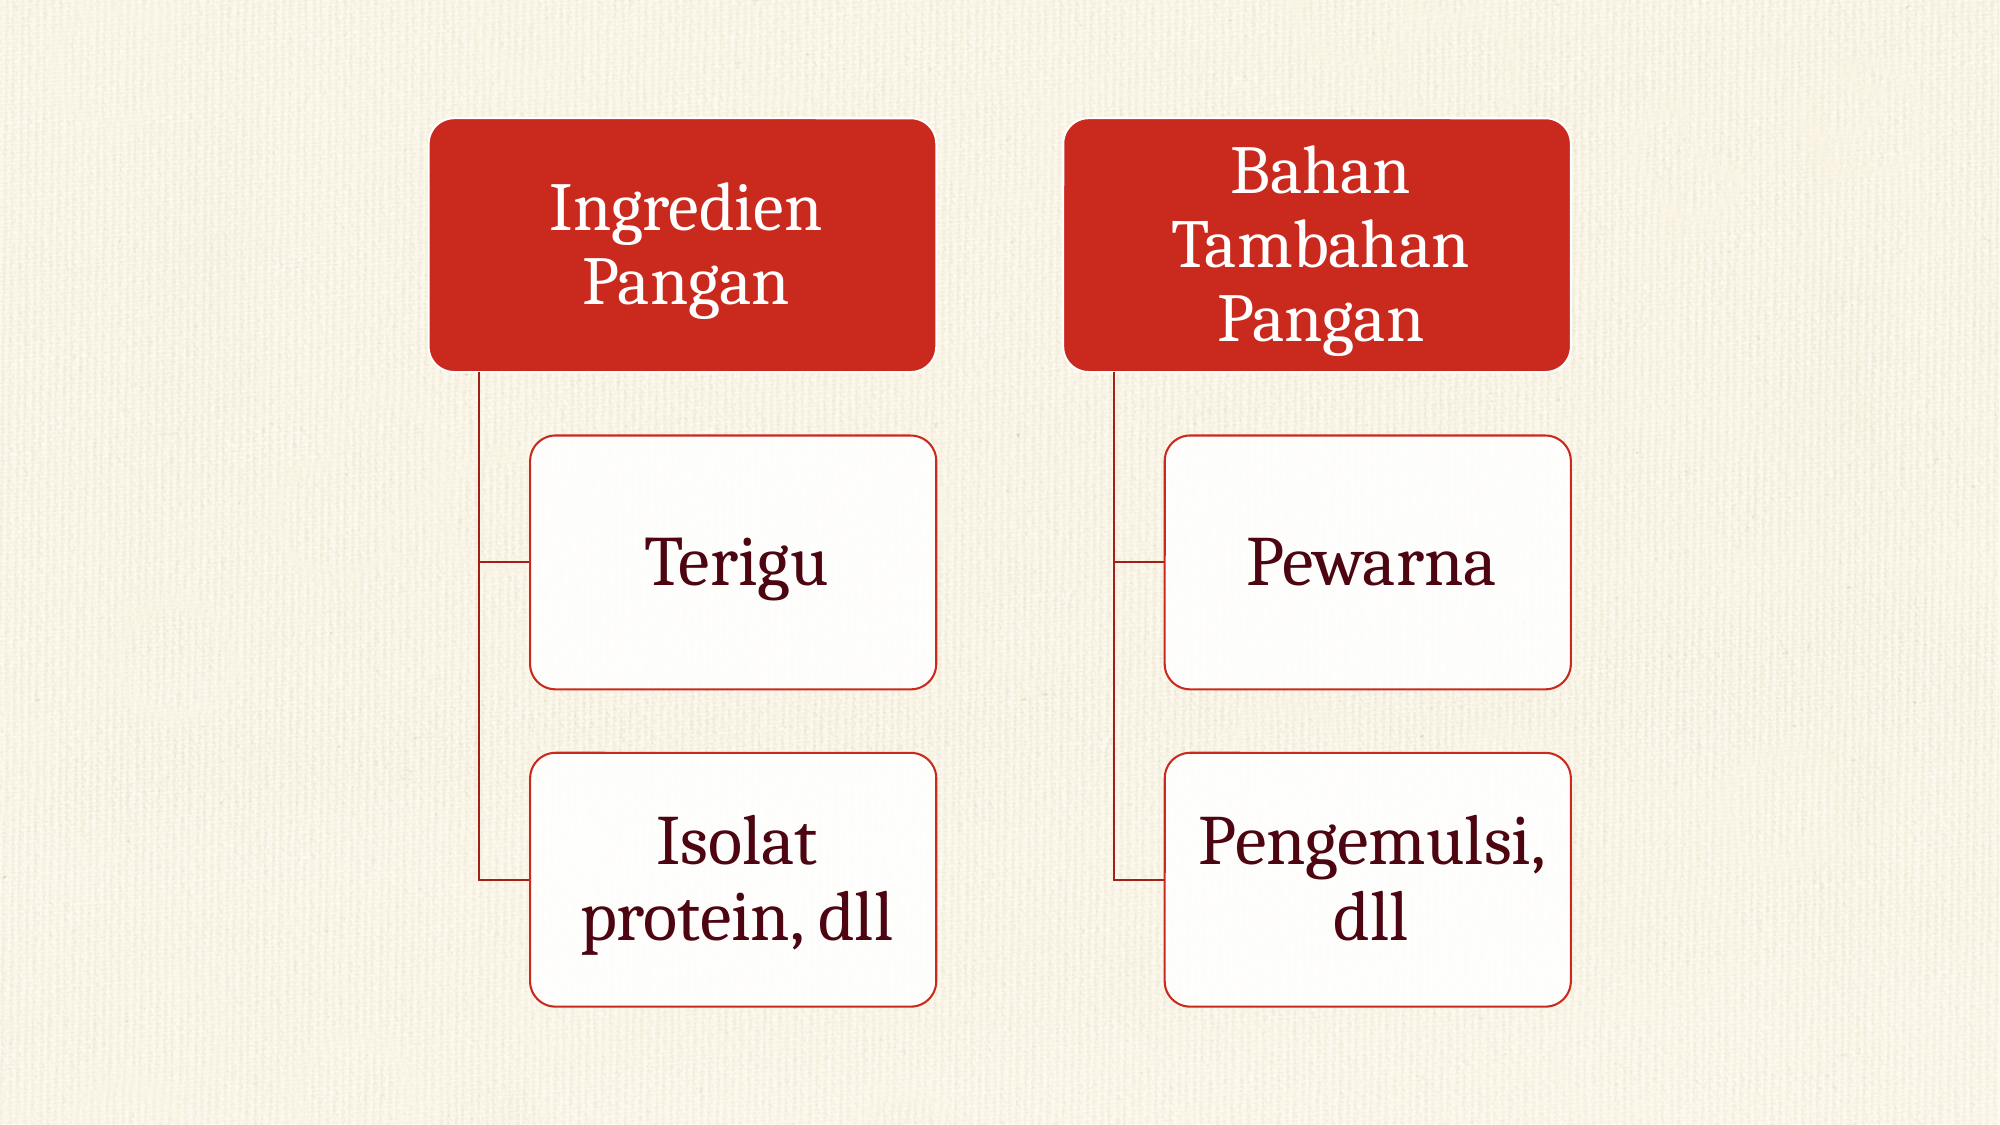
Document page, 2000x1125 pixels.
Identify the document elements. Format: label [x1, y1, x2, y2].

picture [0, 0, 2000, 1125]
text_box [333, 118, 1667, 1007]
